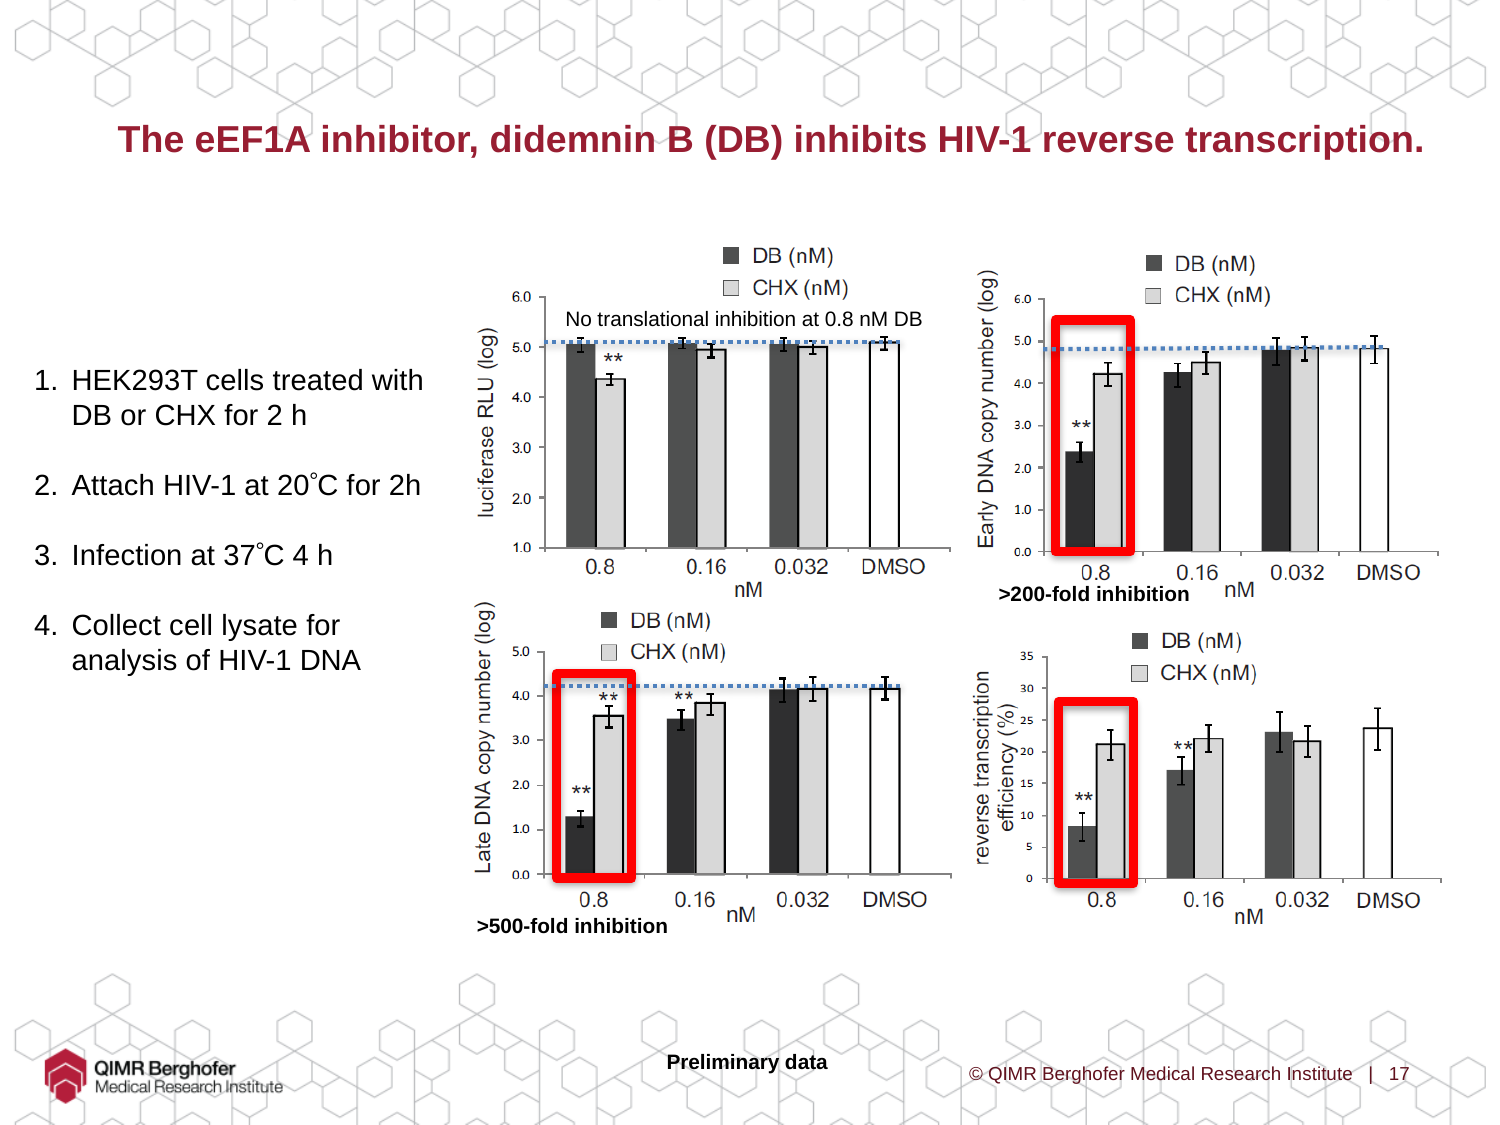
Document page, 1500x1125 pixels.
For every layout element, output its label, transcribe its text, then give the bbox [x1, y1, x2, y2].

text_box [1042, 346, 1386, 350]
picture [0, 0, 1500, 1125]
text_box HEK293T cells treated with DB or CHX for 2 h Attach HIV-1 at 20C for 2h Infection at 37C 4 h Collect cell lysate for analysis of HIV-1 DNA [19, 354, 435, 719]
footer © QIMR Berghofer Medical Research Institute | 17 [512, 1042, 1425, 1103]
text_box Preliminary data [651, 1041, 843, 1082]
text_box The eEF1A inhibitor, didemnin B (DB) inhibits HIV-1 reverse transcription. [102, 107, 1442, 168]
